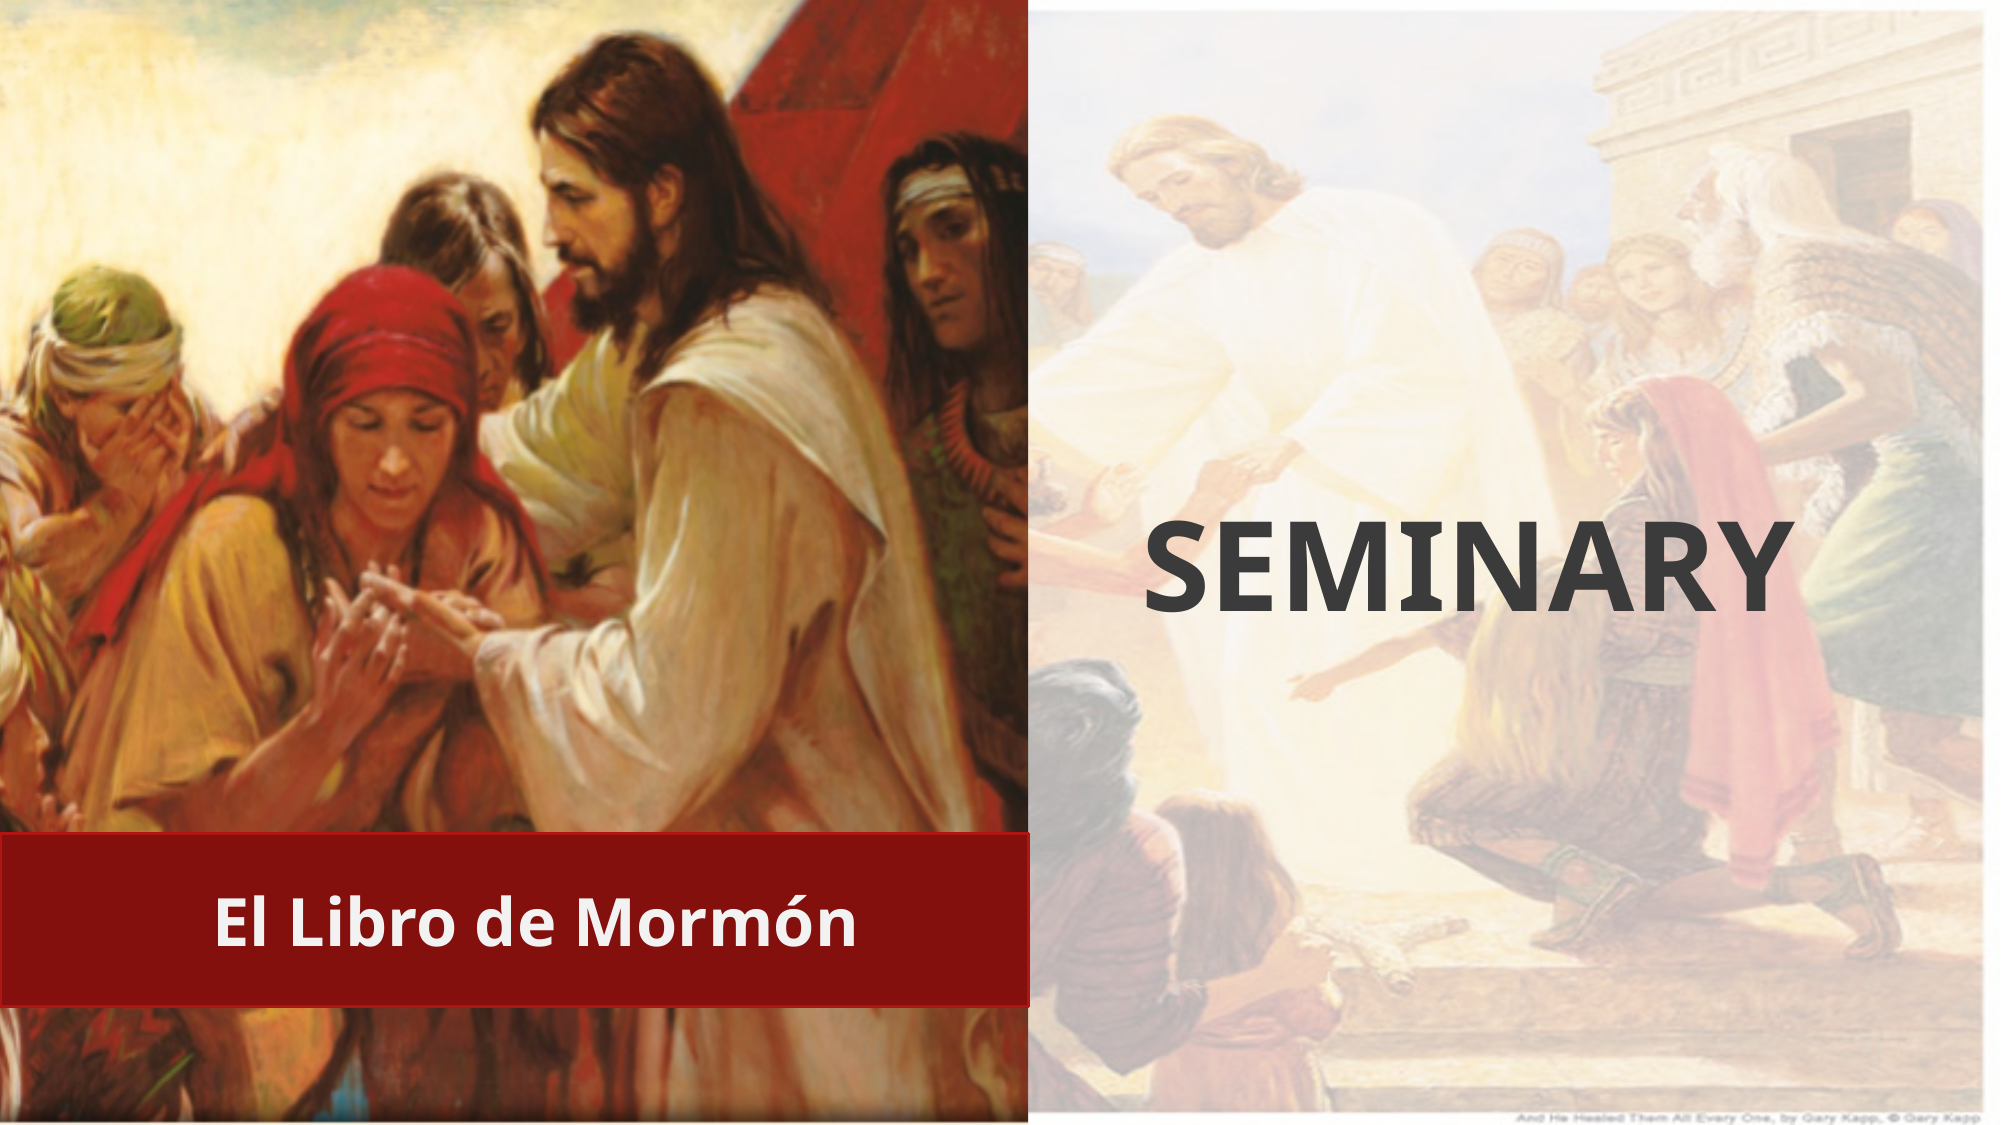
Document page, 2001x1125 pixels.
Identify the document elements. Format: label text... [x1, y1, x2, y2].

text_box SEMINARY [1095, 479, 1841, 644]
picture [0, 0, 1029, 1125]
